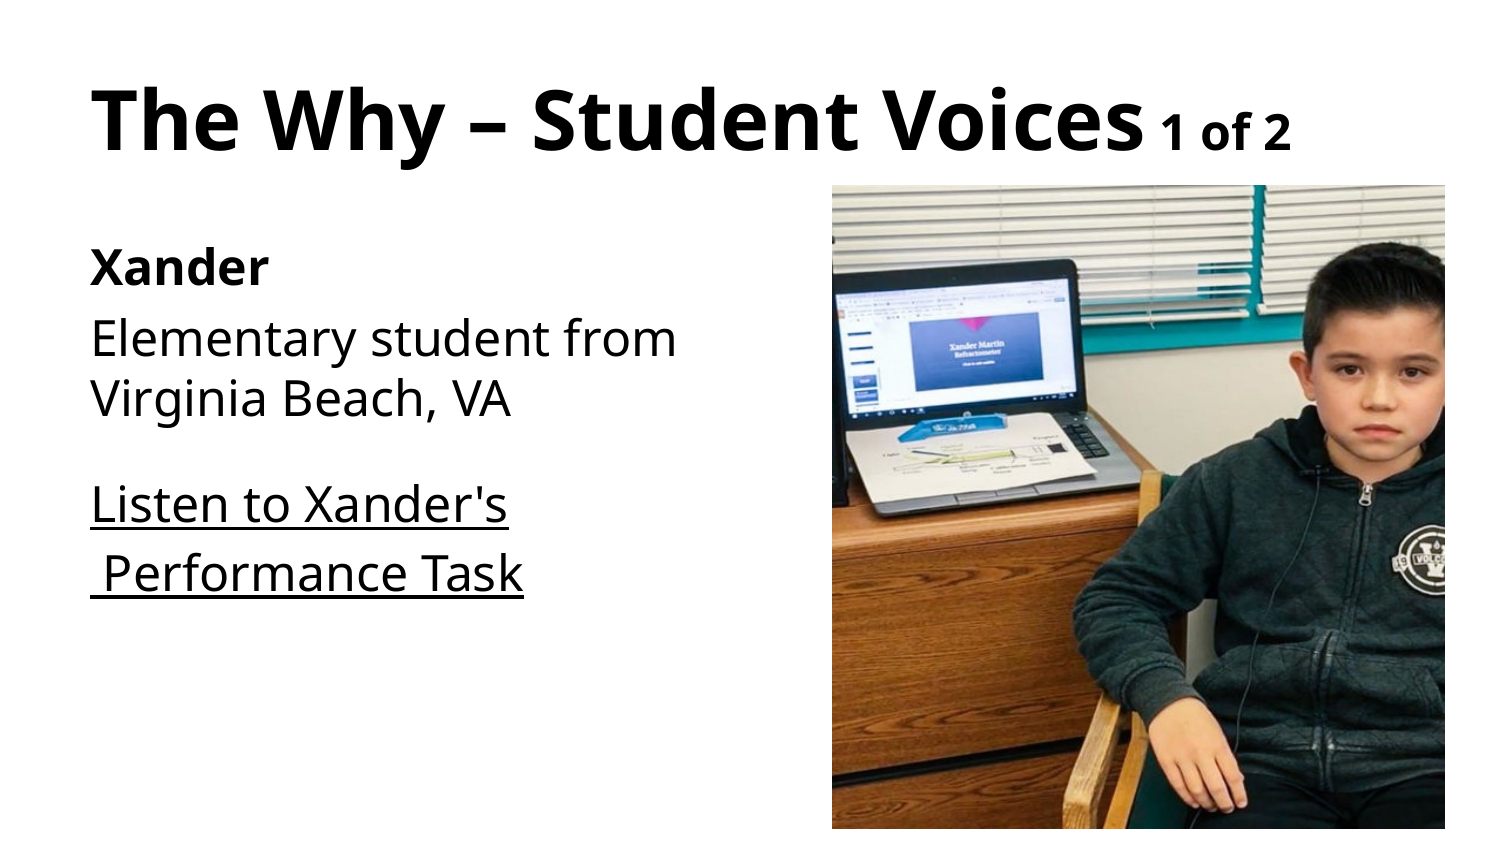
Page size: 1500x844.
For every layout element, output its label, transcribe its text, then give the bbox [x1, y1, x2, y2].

picture [831, 185, 1445, 829]
title The Why – Student Voices 1 of 2 [75, 46, 1425, 188]
list Xander Elementary student from Virginia Beach, VA Listen to Xander's Performance Task [75, 227, 780, 786]
